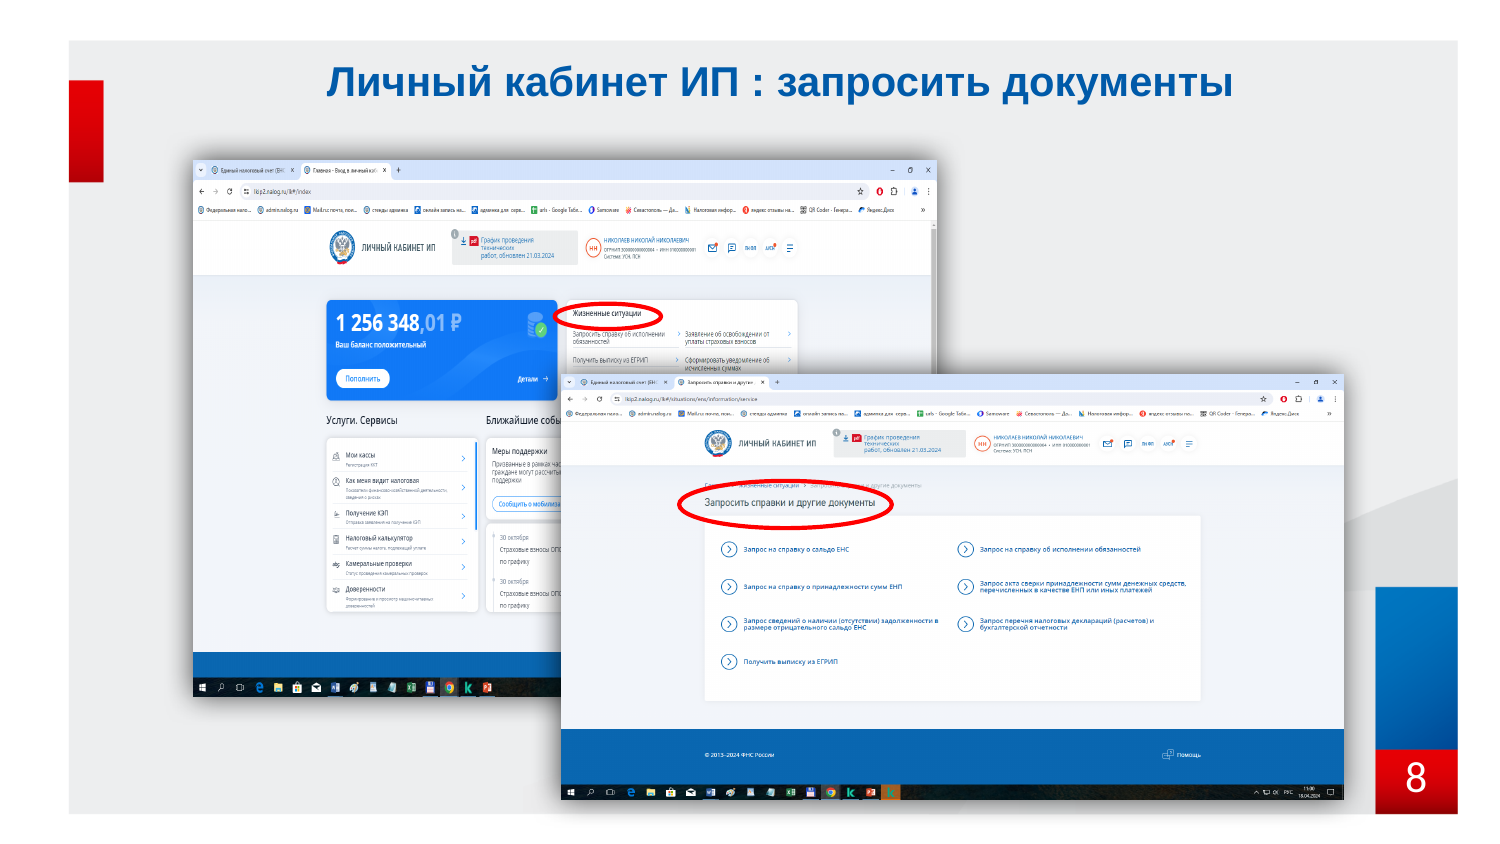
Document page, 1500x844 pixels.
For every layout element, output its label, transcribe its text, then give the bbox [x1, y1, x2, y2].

slide_number 8 [1365, 743, 1468, 822]
picture [0, 0, 1500, 844]
title Личный кабинет ИП : запросить документы [159, 43, 1403, 115]
